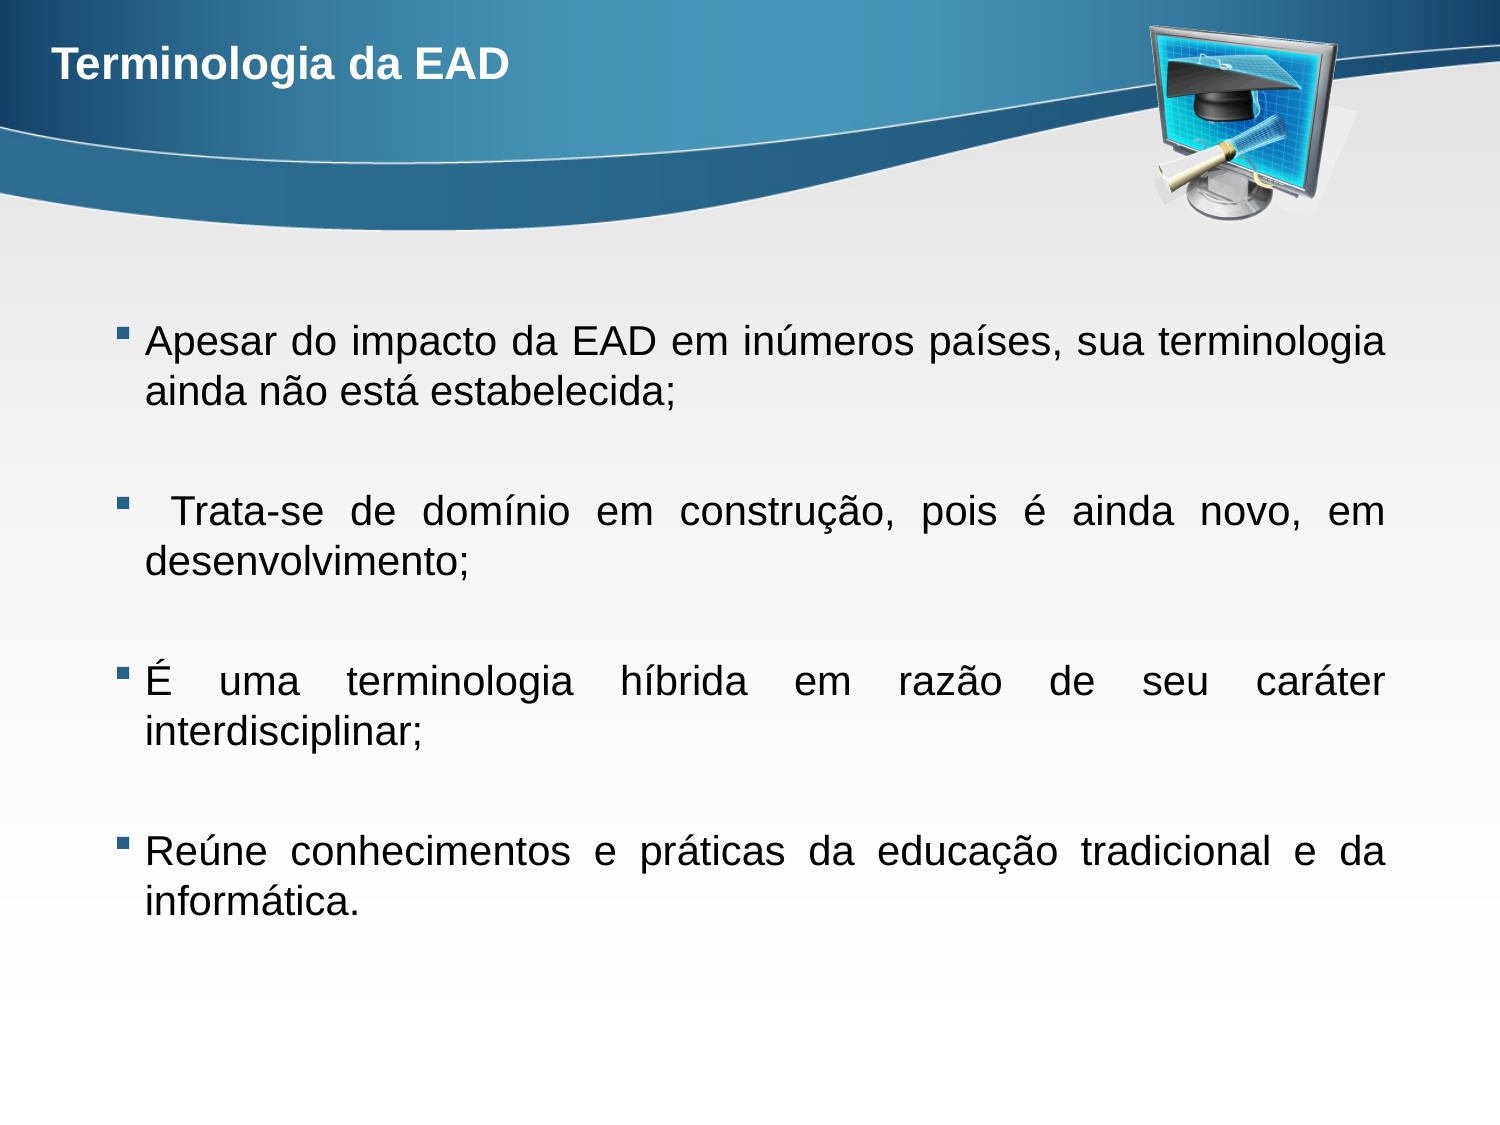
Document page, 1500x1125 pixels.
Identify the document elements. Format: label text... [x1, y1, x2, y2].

list Apesar do impacto da EAD em inúmeros países, sua terminologia ainda não está estabelecida; Trata-se de domínio em construção, pois é ainda novo, em desenvolvimento; É uma terminologia híbrida em razão de seu caráter interdisciplinar; Reúne conhecimentos e práticas da educação tradicional e da informática. [113, 306, 1387, 968]
picture [0, 0, 1500, 1125]
title Terminologia da EAD [51, 10, 1136, 117]
